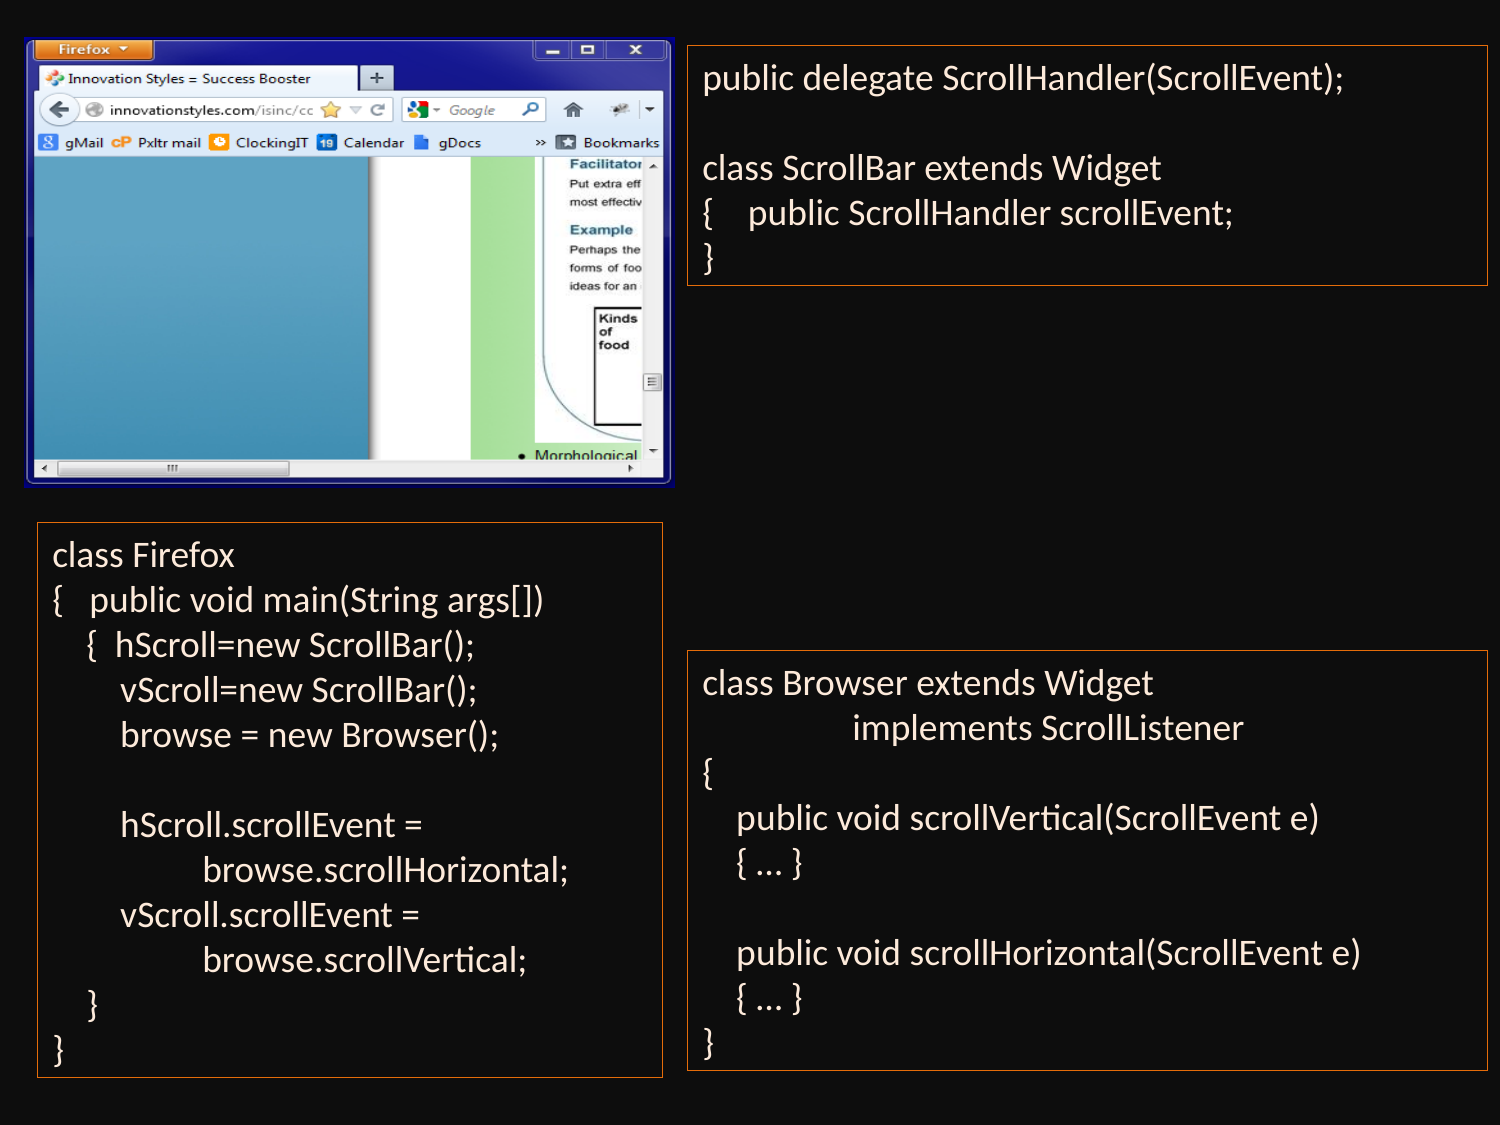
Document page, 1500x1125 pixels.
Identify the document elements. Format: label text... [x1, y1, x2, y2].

picture [24, 37, 676, 488]
text_box class Firefox { public void main(String args[]) { hScroll=new ScrollBar(); vScroll=new ScrollBar(); browse = new Browser(); hScroll.scrollEvent = browse.scrollHorizontal; vScroll.scrollEvent = browse.scrollVertical; } } [37, 522, 663, 1078]
text_box class Browser extends Widget implements ScrollListener { public void scrollVertical(ScrollEvent e) { … } public void scrollHorizontal(ScrollEvent e) { … } } [687, 650, 1488, 1071]
text_box public delegate ScrollHandler(ScrollEvent); class ScrollBar extends Widget { public ScrollHandler scrollEvent; } [687, 45, 1488, 286]
